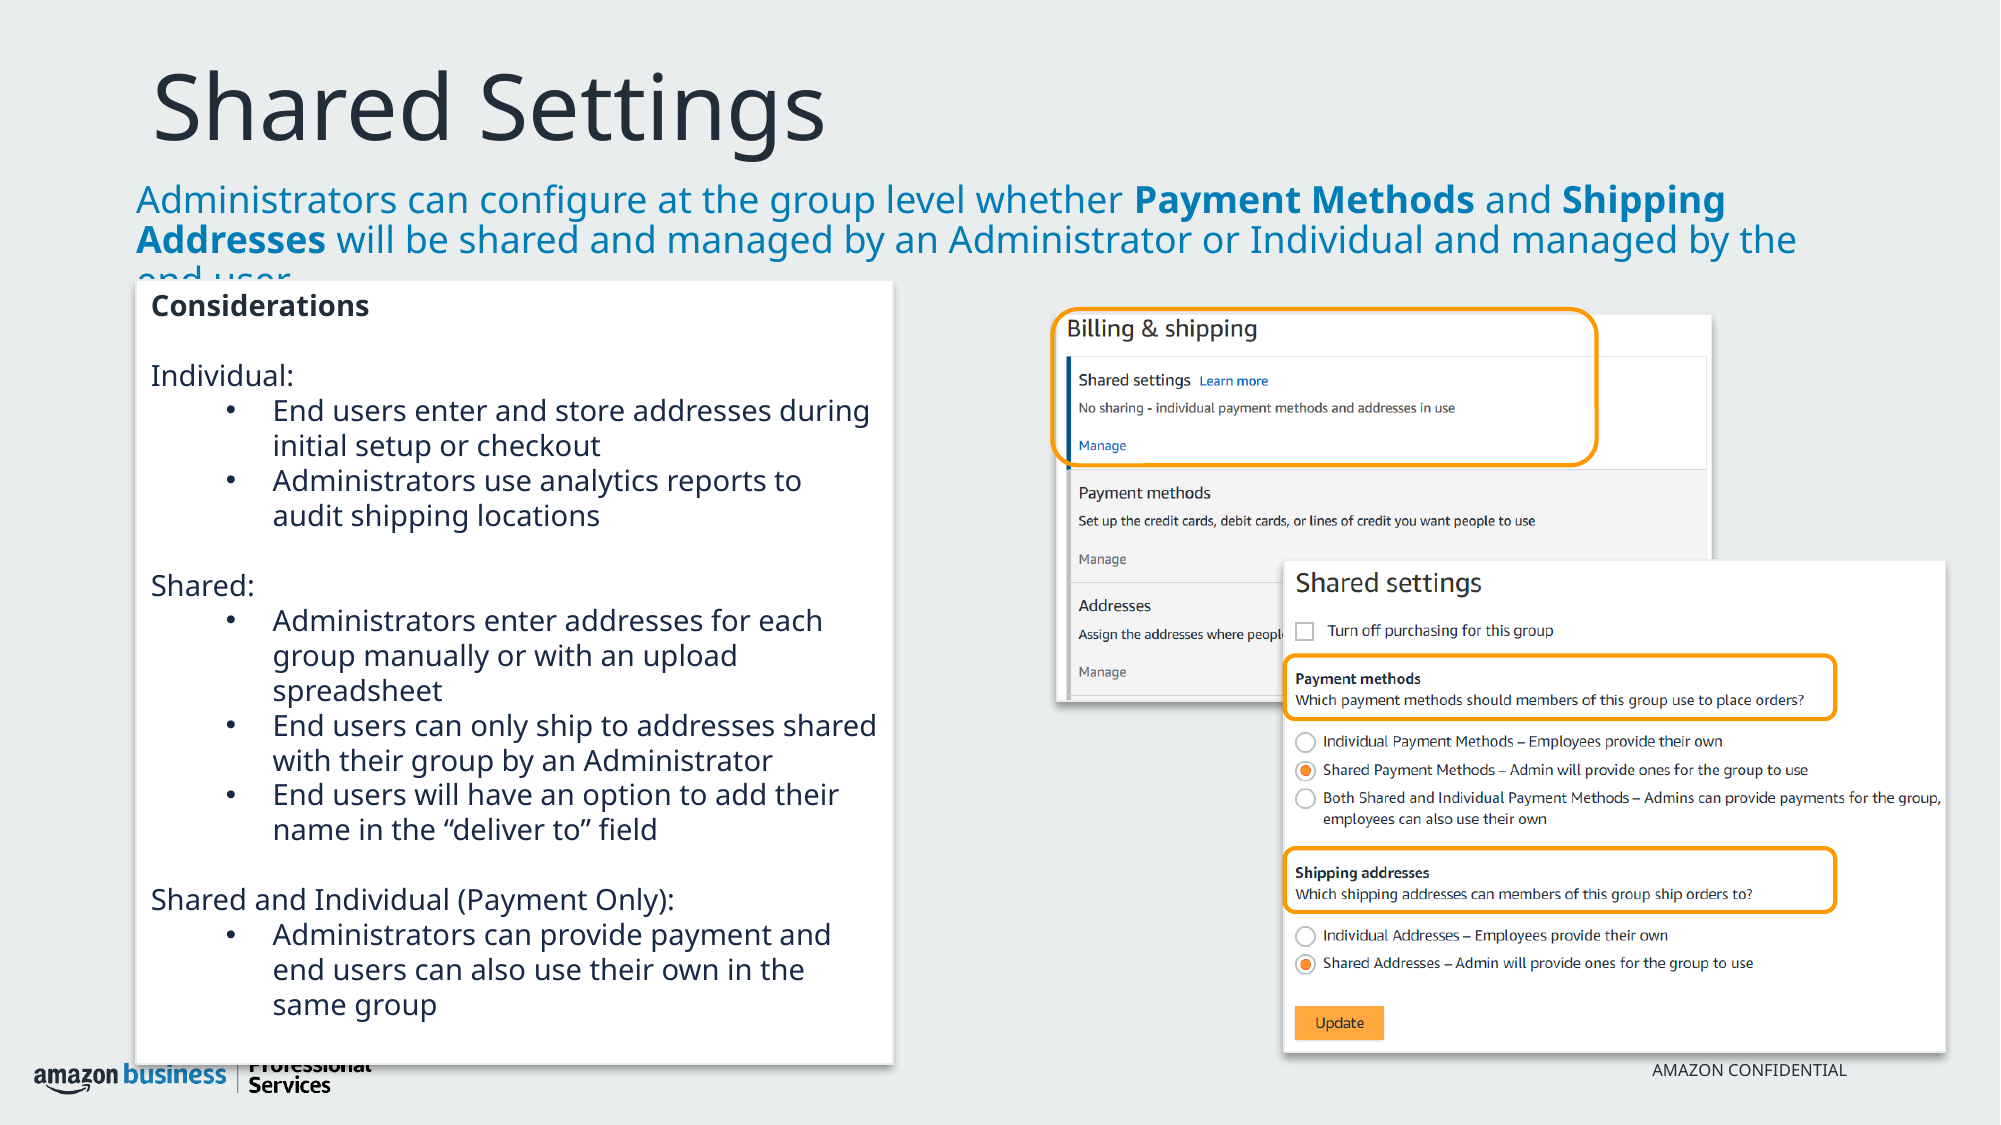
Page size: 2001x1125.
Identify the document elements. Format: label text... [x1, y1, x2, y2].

text_box Considerations Individual: End users enter and store addresses during initial setup or checkout Administrators use analytics reports to audit shipping locations Shared: Administrators enter addresses for each group manually or with an upload spreadsheet End users can only ship to addresses shared with their group by an Administrator End users will have an option to add their name in the “deliver to” field Shared and Individual (Payment Only): Administrators can provide payment and end users can also use their own in the same group [136, 279, 893, 1064]
picture [24, 1052, 382, 1099]
picture [1057, 315, 1945, 1051]
text_box [1060, 308, 1589, 315]
text_box Administrators can configure at the group level whether Payment Methods and Shipping Addresses will be shared and managed by an Administrator or Individual and managed by the end user. [136, 180, 1841, 256]
text_box [1051, 318, 1057, 456]
title Shared Settings [137, 2, 1863, 220]
